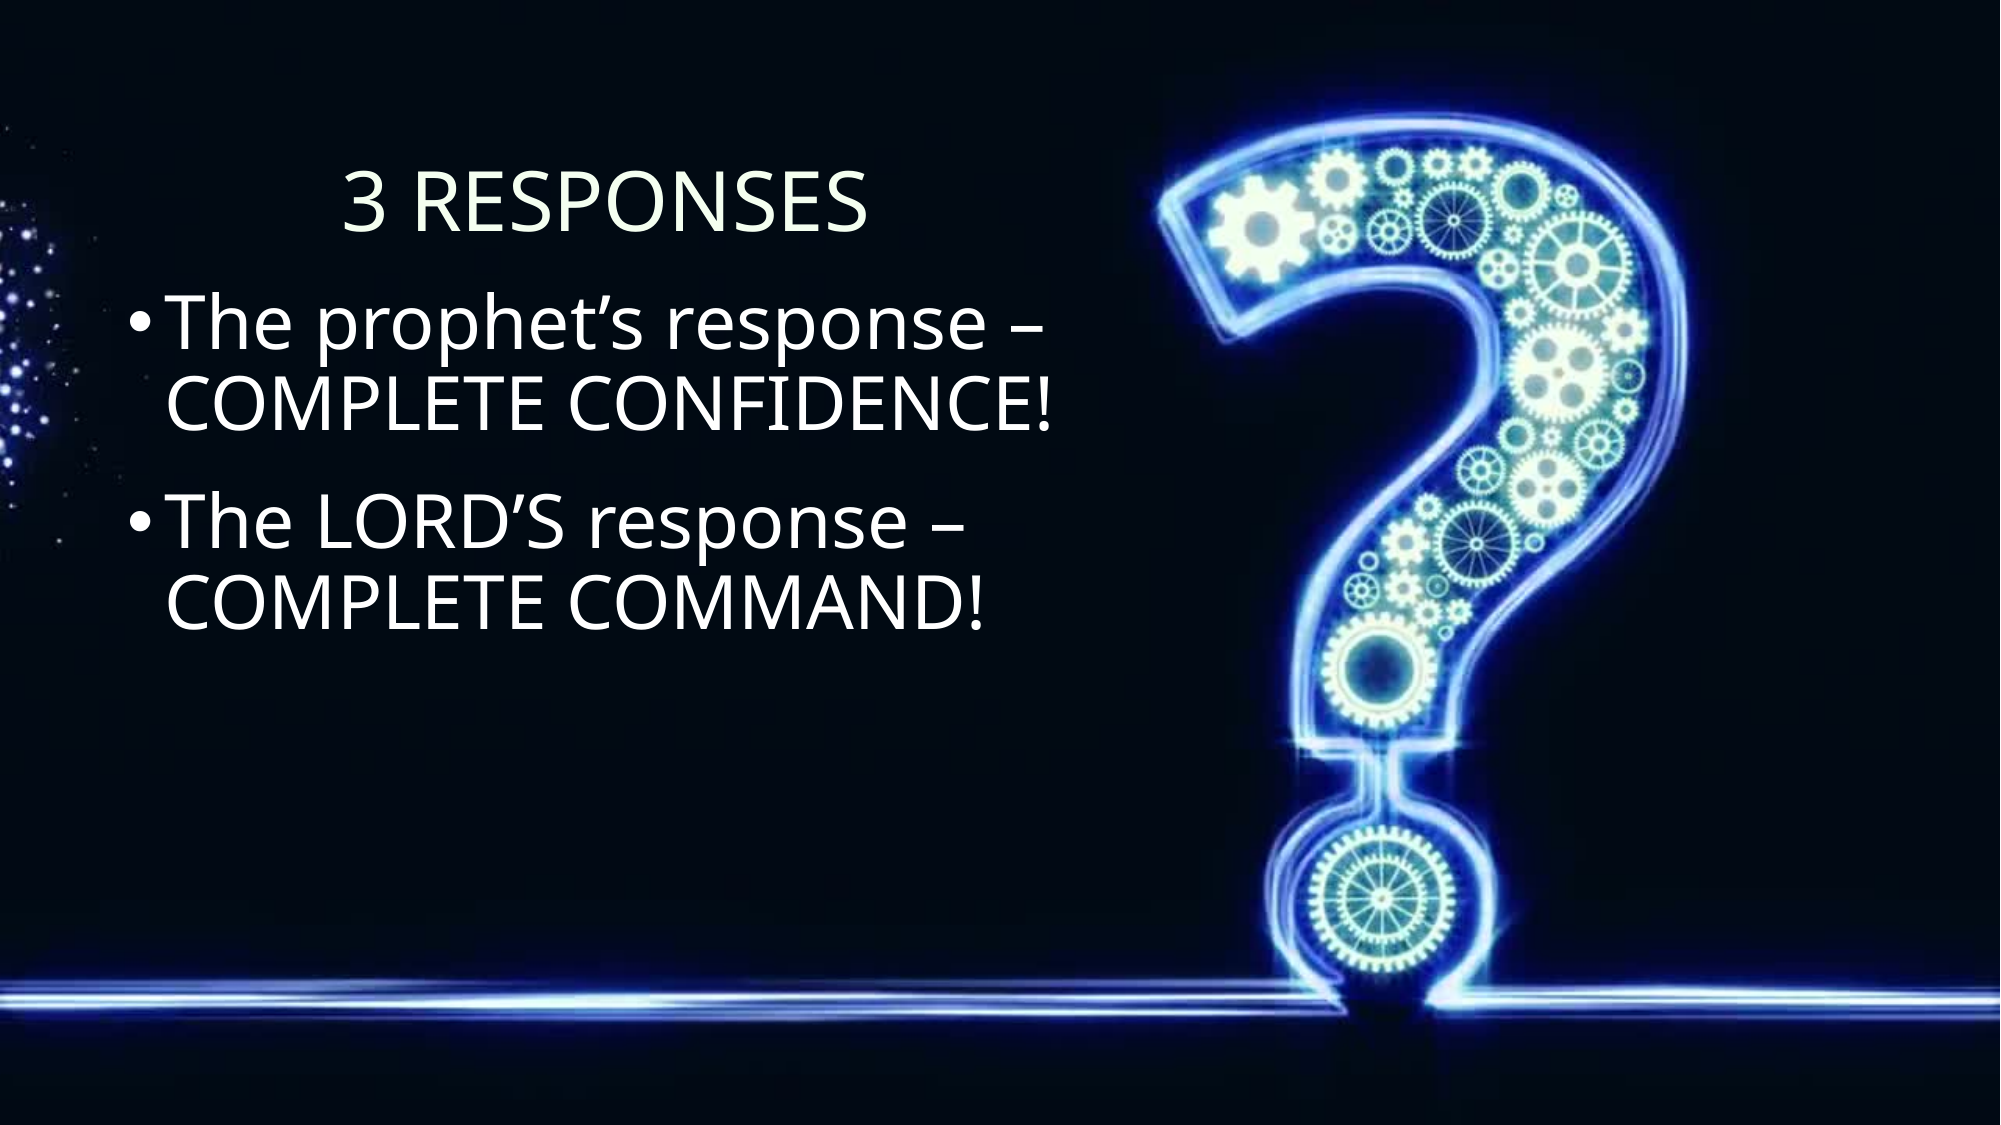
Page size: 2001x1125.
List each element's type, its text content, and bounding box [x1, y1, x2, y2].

picture [0, 0, 2000, 1125]
title 3 Responses [97, 115, 1115, 293]
list The prophet’s response – COMPLETE CONFIDENCE! The Lord’s response – COMPLETE COMMAND! [94, 252, 1117, 931]
